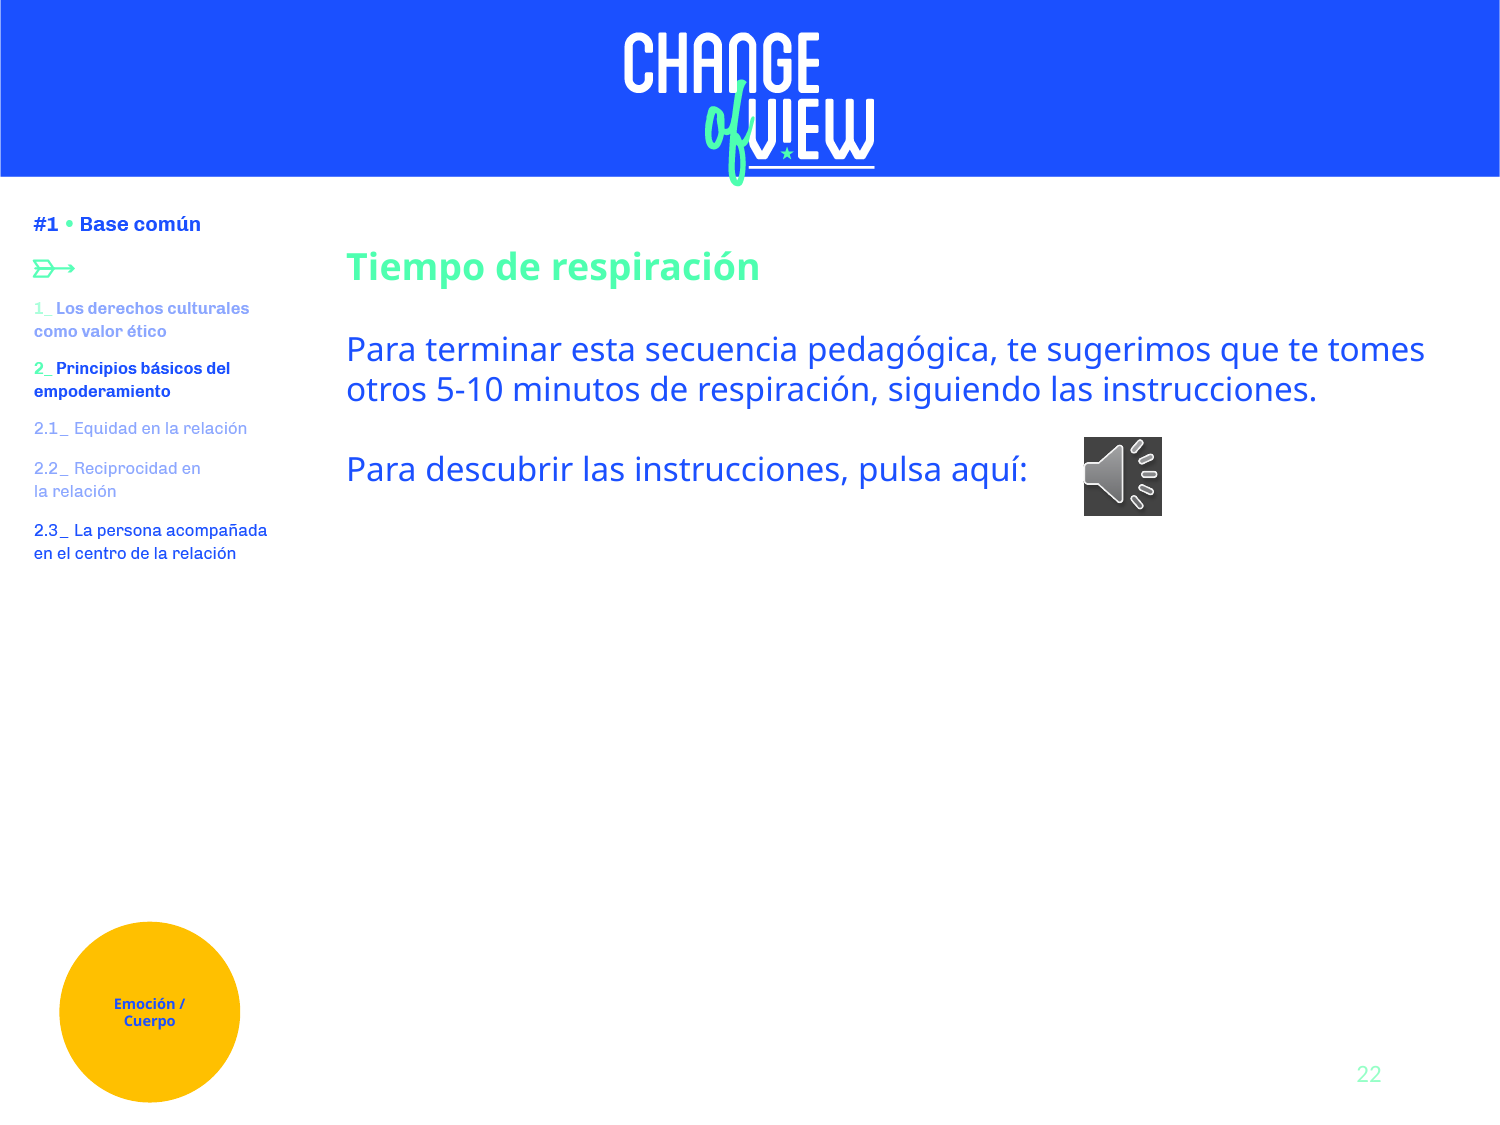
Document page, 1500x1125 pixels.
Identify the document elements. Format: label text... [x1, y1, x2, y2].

picture [0, 0, 1500, 1125]
text_box Emoción / Cuerpo [58, 920, 242, 1104]
text_box Tiempo de respiración Para terminar esta secuencia pedagógica, te sugerimos que te tomes otros 5-10 minutos de respiración, siguiendo las instrucciones. Para descubrir las instrucciones, pulsa aquí: [331, 235, 1456, 535]
slide_number 22 [1059, 1042, 1397, 1103]
